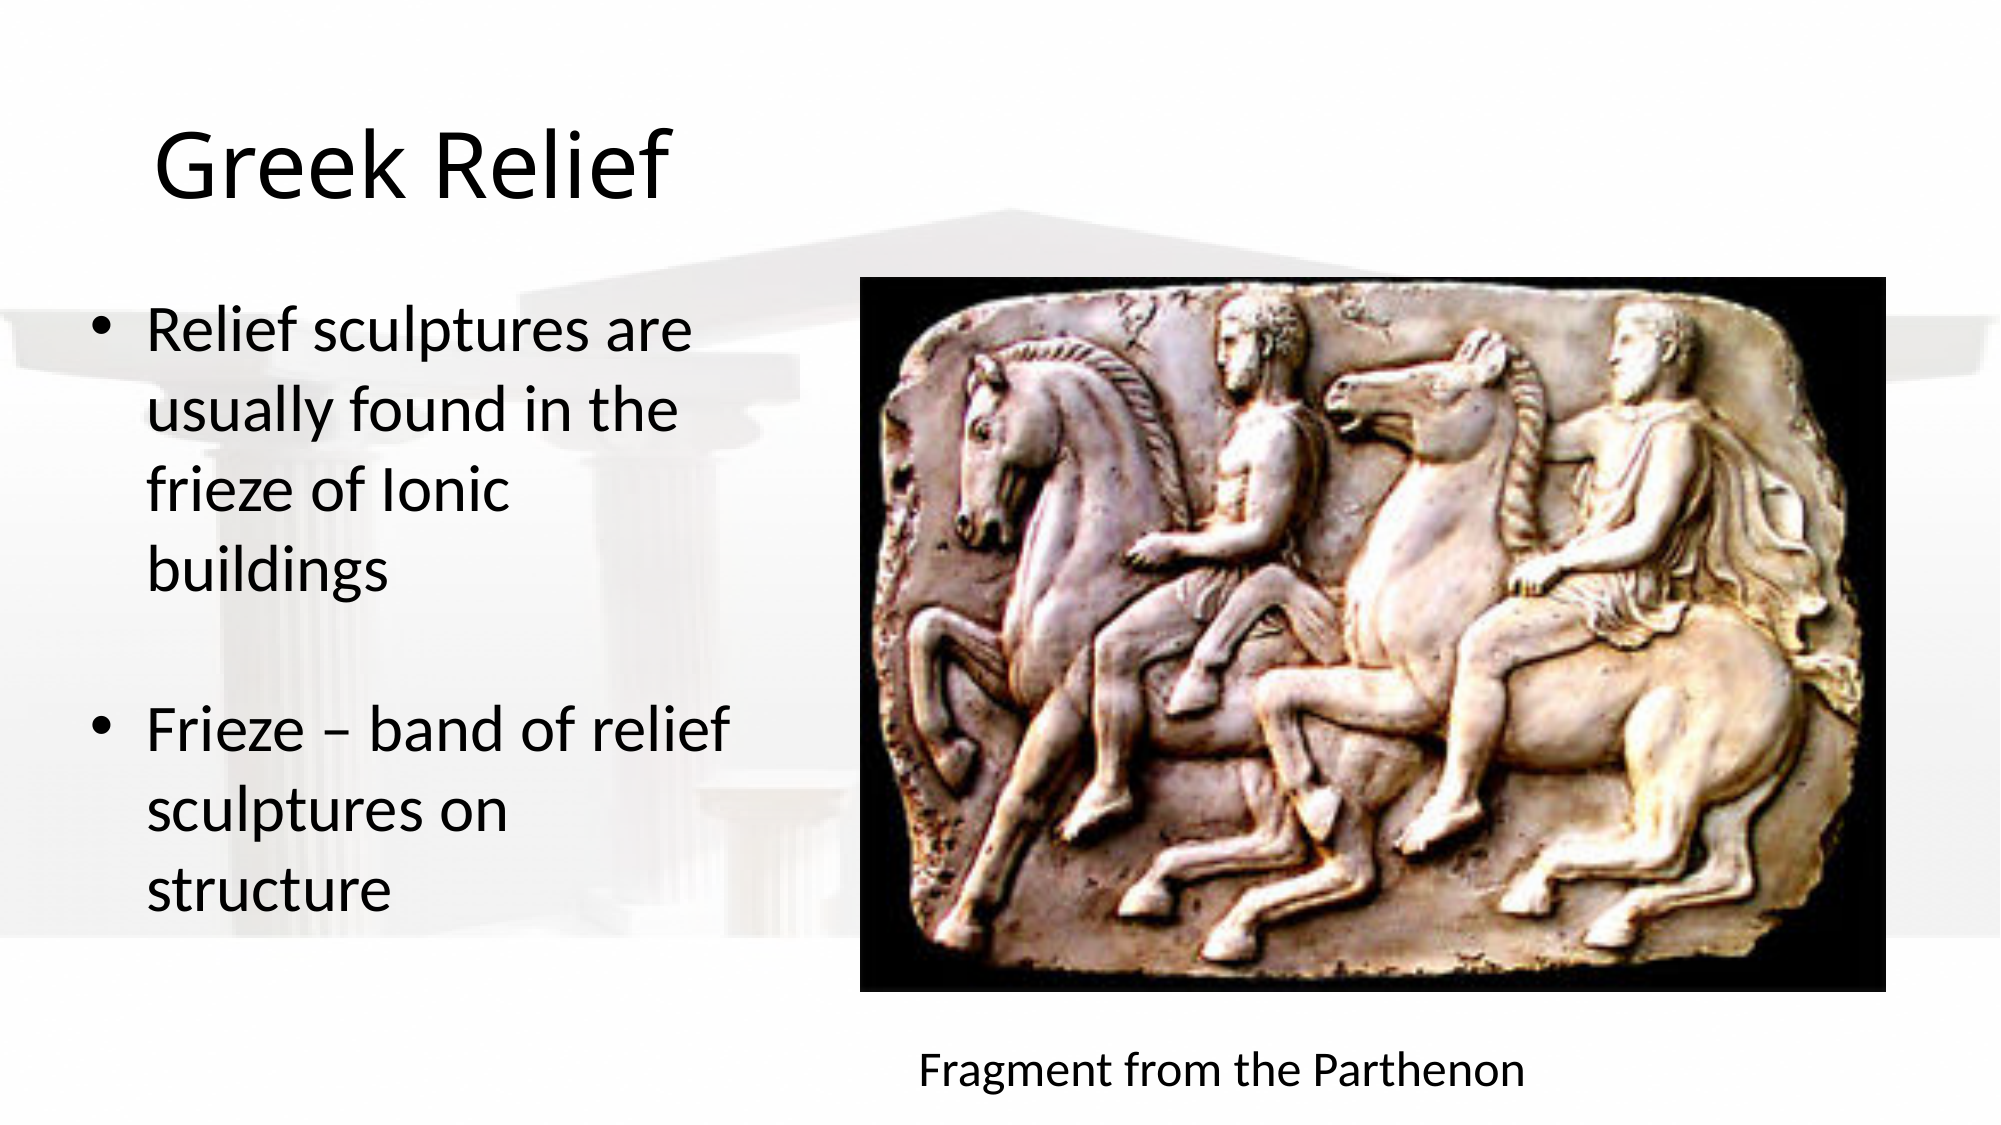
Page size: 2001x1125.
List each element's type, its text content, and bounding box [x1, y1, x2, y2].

text_box Fragment from the Parthenon [903, 1028, 1542, 1104]
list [860, 277, 1886, 992]
text_box Relief sculptures are usually found in the frieze of Ionic buildings Frieze – band of relief sculptures on structure [75, 277, 776, 932]
title Greek Relief [137, 59, 1863, 278]
